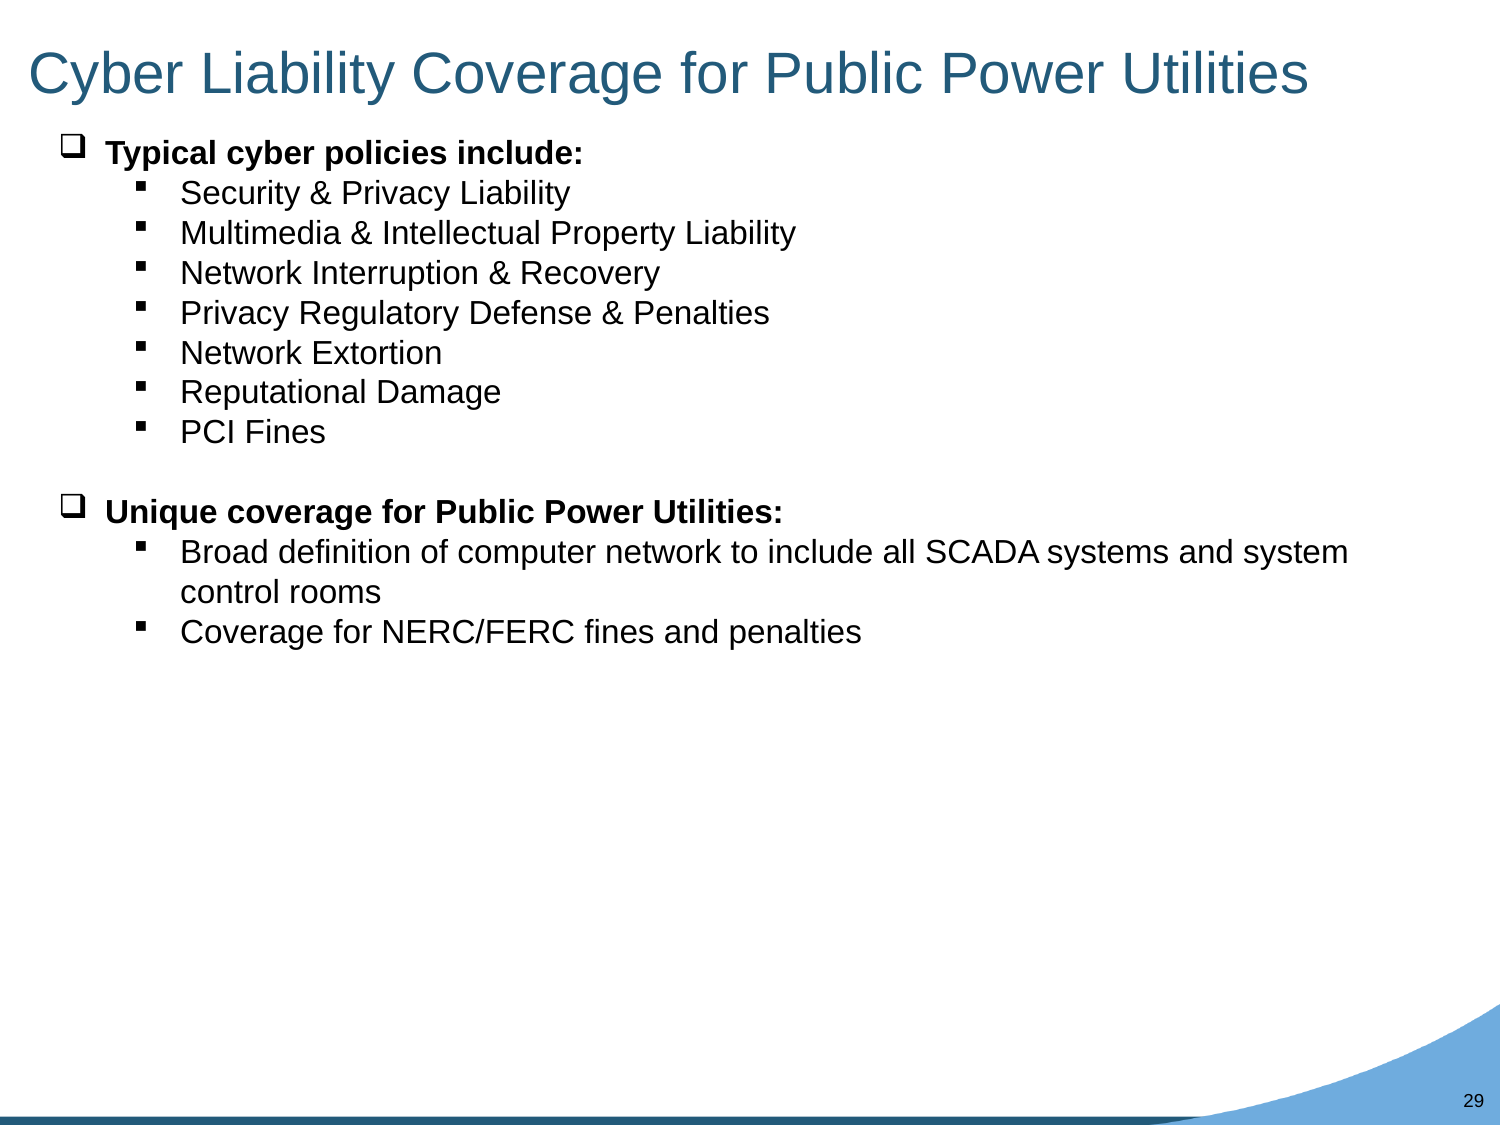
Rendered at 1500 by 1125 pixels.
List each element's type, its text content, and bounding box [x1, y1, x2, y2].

text_box Typical cyber policies include: Security & Privacy Liability Multimedia & Intellectual Property Liability Network Interruption & Recovery Privacy Regulatory Defense & Penalties Network Extortion Reputational Damage PCI Fines Unique coverage for Public Power Utilities: Broad definition of computer network to include all SCADA systems and system control rooms Coverage for NERC/FERC fines and penalties [43, 123, 1448, 693]
text_box Cyber Liability Coverage for Public Power Utilities [14, 27, 1473, 113]
picture [694, 820, 1500, 1125]
